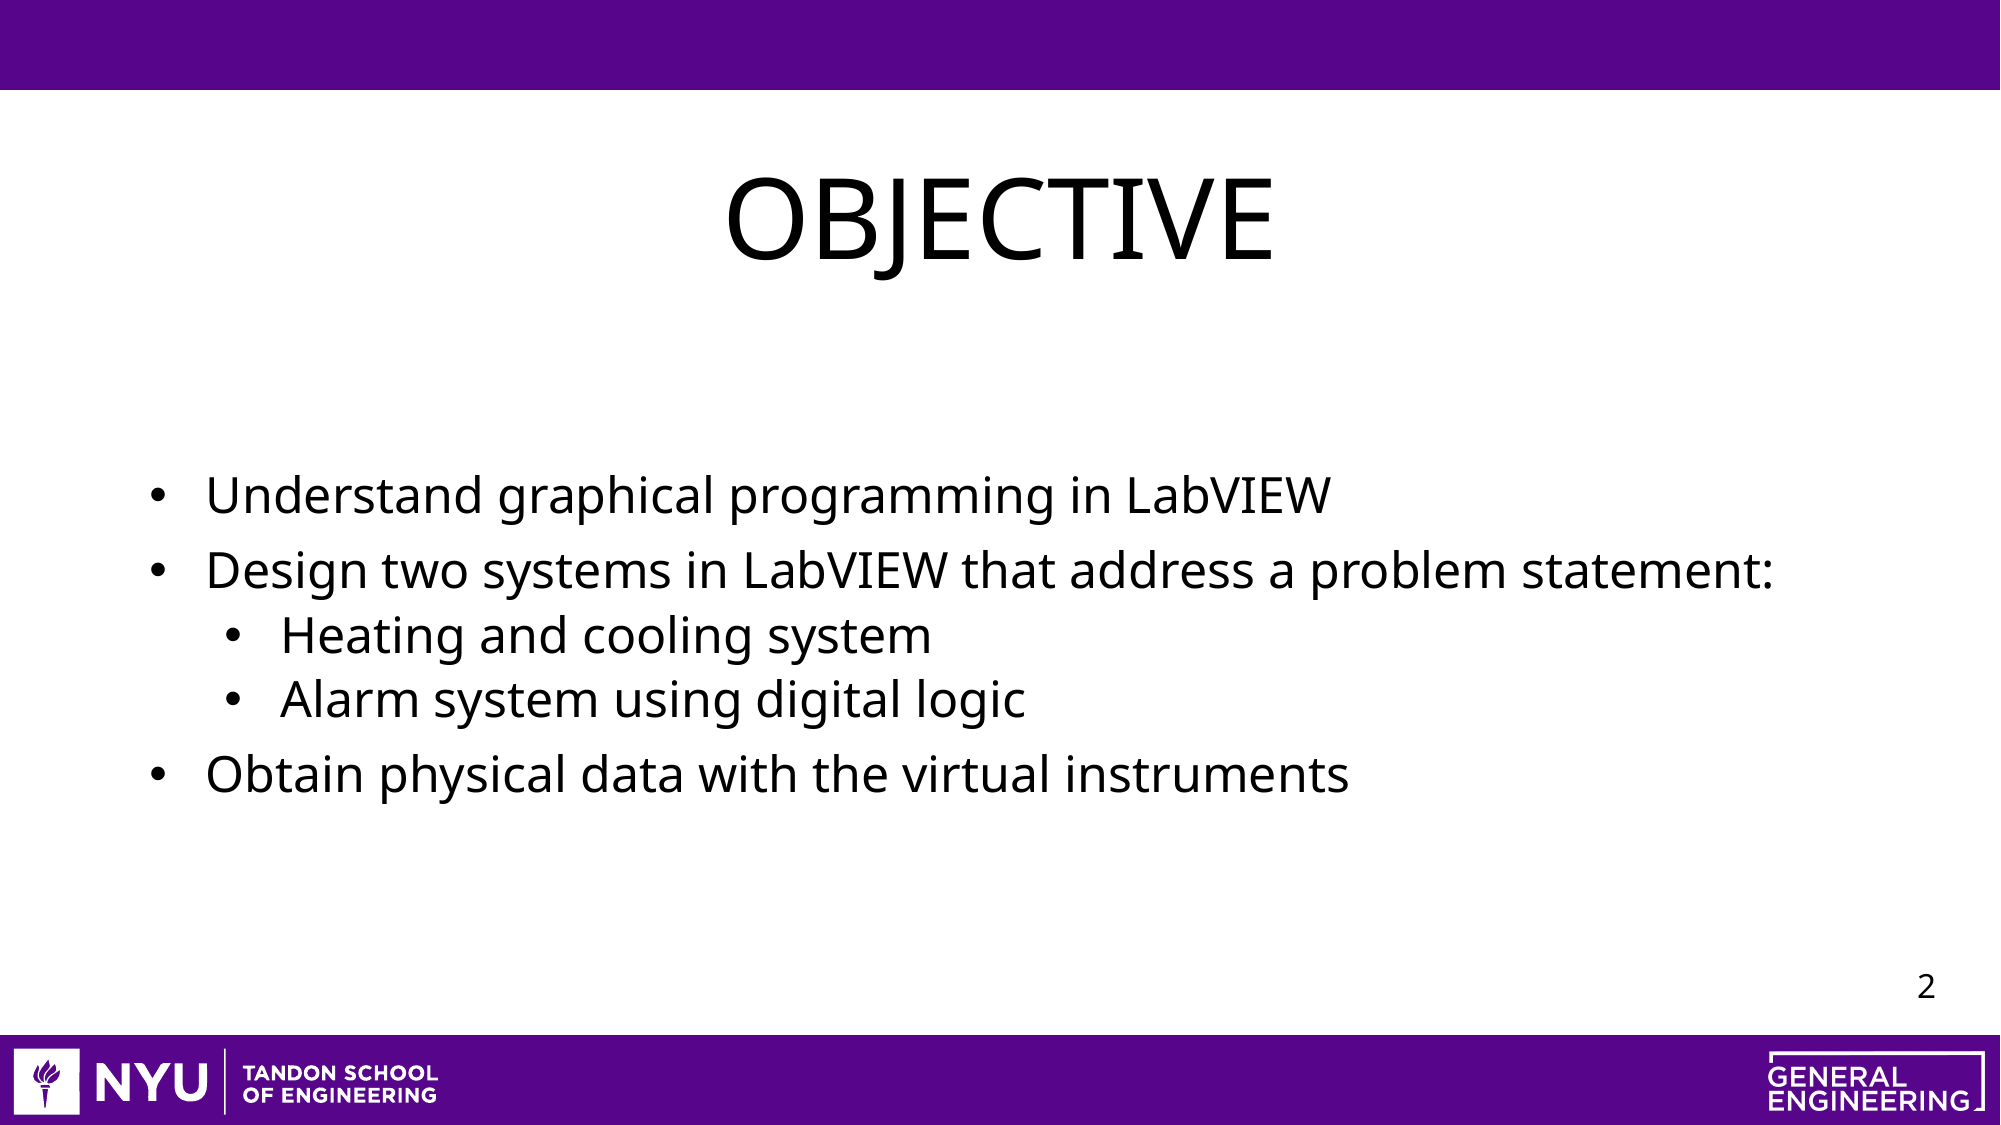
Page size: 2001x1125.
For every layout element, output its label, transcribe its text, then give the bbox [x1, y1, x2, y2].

text_box [0, 0, 2000, 91]
picture [1768, 1051, 1985, 1111]
text_box 2 [1802, 958, 1951, 1013]
title OBJECTIVE [92, 132, 1908, 292]
subtitle Understand graphical programming in LabVIEW Design two systems in LabVIEW that address a problem statement: Heating and cooling system Alarm system using digital logic Obtain physical data with the virtual instruments [134, 315, 1871, 959]
picture [13, 1048, 438, 1115]
text_box [0, 1034, 2000, 1125]
